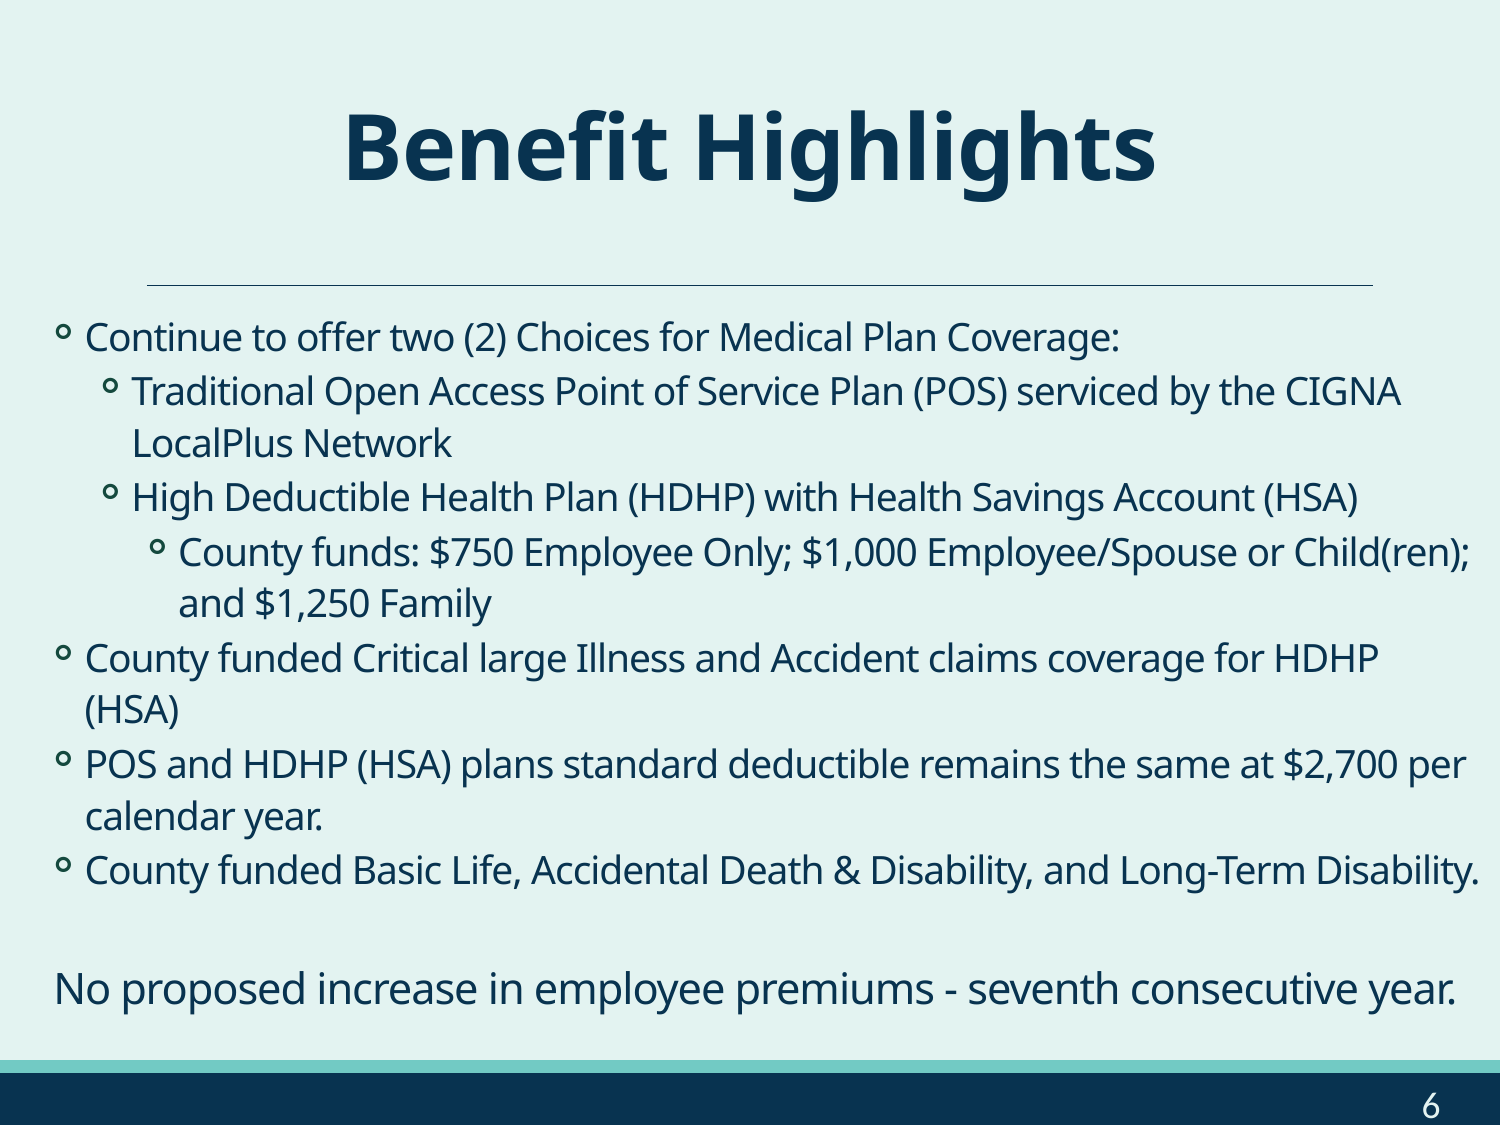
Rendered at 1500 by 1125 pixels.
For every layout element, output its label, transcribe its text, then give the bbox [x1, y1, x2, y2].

title Benefit Highlights [65, 99, 1435, 208]
slide_number 6 [1362, 1073, 1500, 1125]
text_box Continue to offer two (2) Choices for Medical Plan Coverage: Traditional Open Access Point of Service Plan (POS) serviced by the CIGNA LocalPlus Network High Deductible Health Plan (HDHP) with Health Savings Account (HSA) County funds: $750 Employee Only; $1,000 Employee/Spouse or Child(ren); and $1,250 Family County funded Critical large Illness and Accident claims coverage for HDHP (HSA) POS and HDHP (HSA) plans standard deductible remains the same at $2,700 per calendar year. County funded Basic Life, Accidental Death & Disability, and Long-Term Disability. No proposed increase in employee premiums - seventh consecutive year. [4, 299, 1496, 1100]
